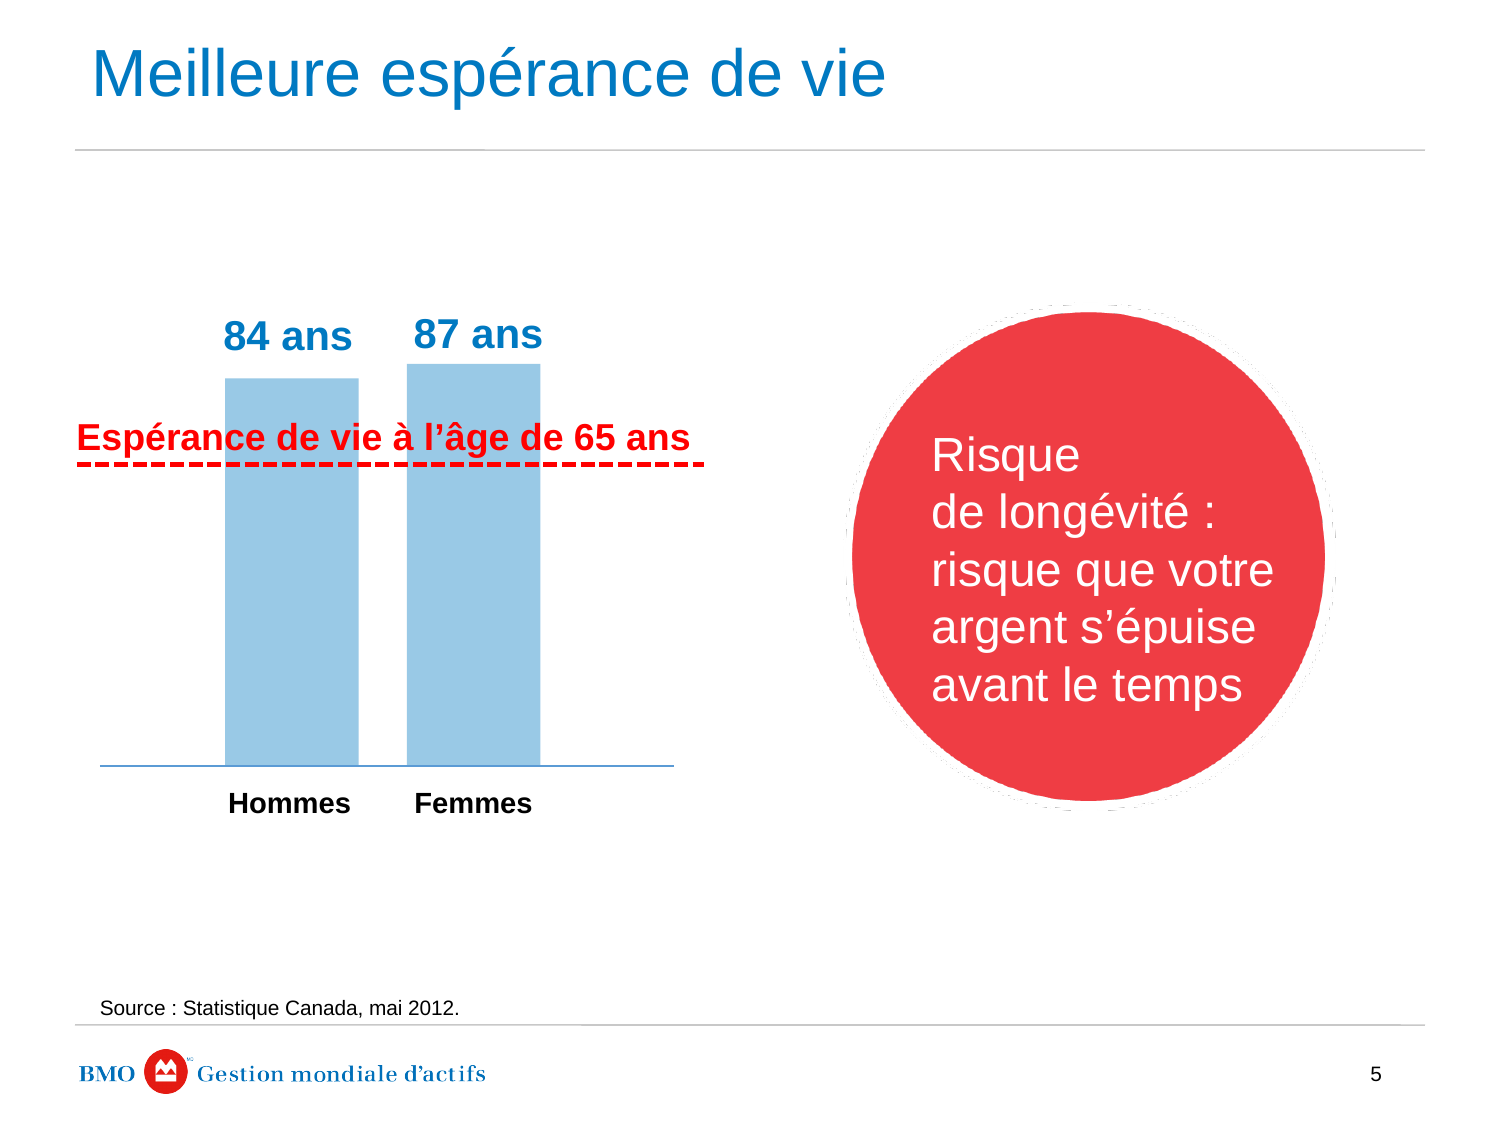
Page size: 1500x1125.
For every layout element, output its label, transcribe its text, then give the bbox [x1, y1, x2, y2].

picture [842, 302, 1336, 811]
text_box Source : Statistique Canada, mai 2012. [99, 920, 1450, 1020]
slide_number 5 [1059, 1042, 1397, 1103]
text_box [99, 306, 674, 464]
text_box Espérance de vie à l’âge de 65 ans [674, 413, 694, 461]
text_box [99, 465, 674, 836]
text_box Espérance de vie à l’âge de 65 ans [74, 413, 99, 461]
picture [79, 1049, 485, 1094]
title Meilleure espérance de vie [76, 0, 1427, 150]
